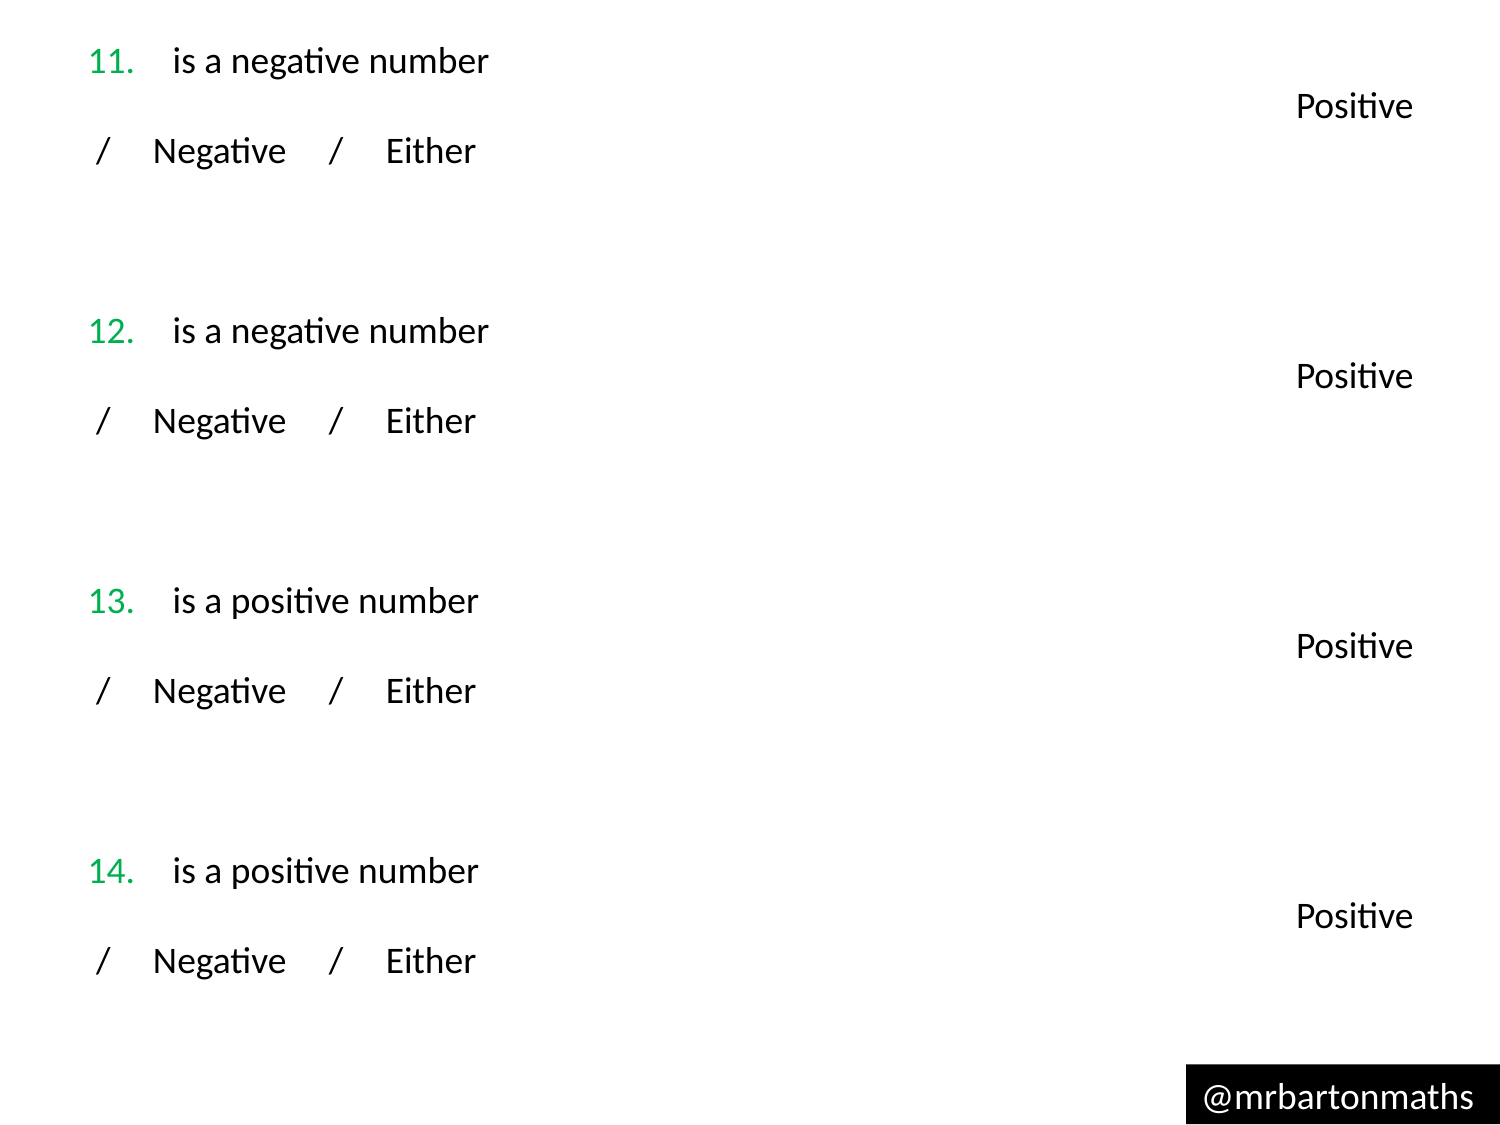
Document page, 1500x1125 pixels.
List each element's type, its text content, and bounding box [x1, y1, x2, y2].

text_box @mrbartonmaths [1186, 1064, 1500, 1125]
